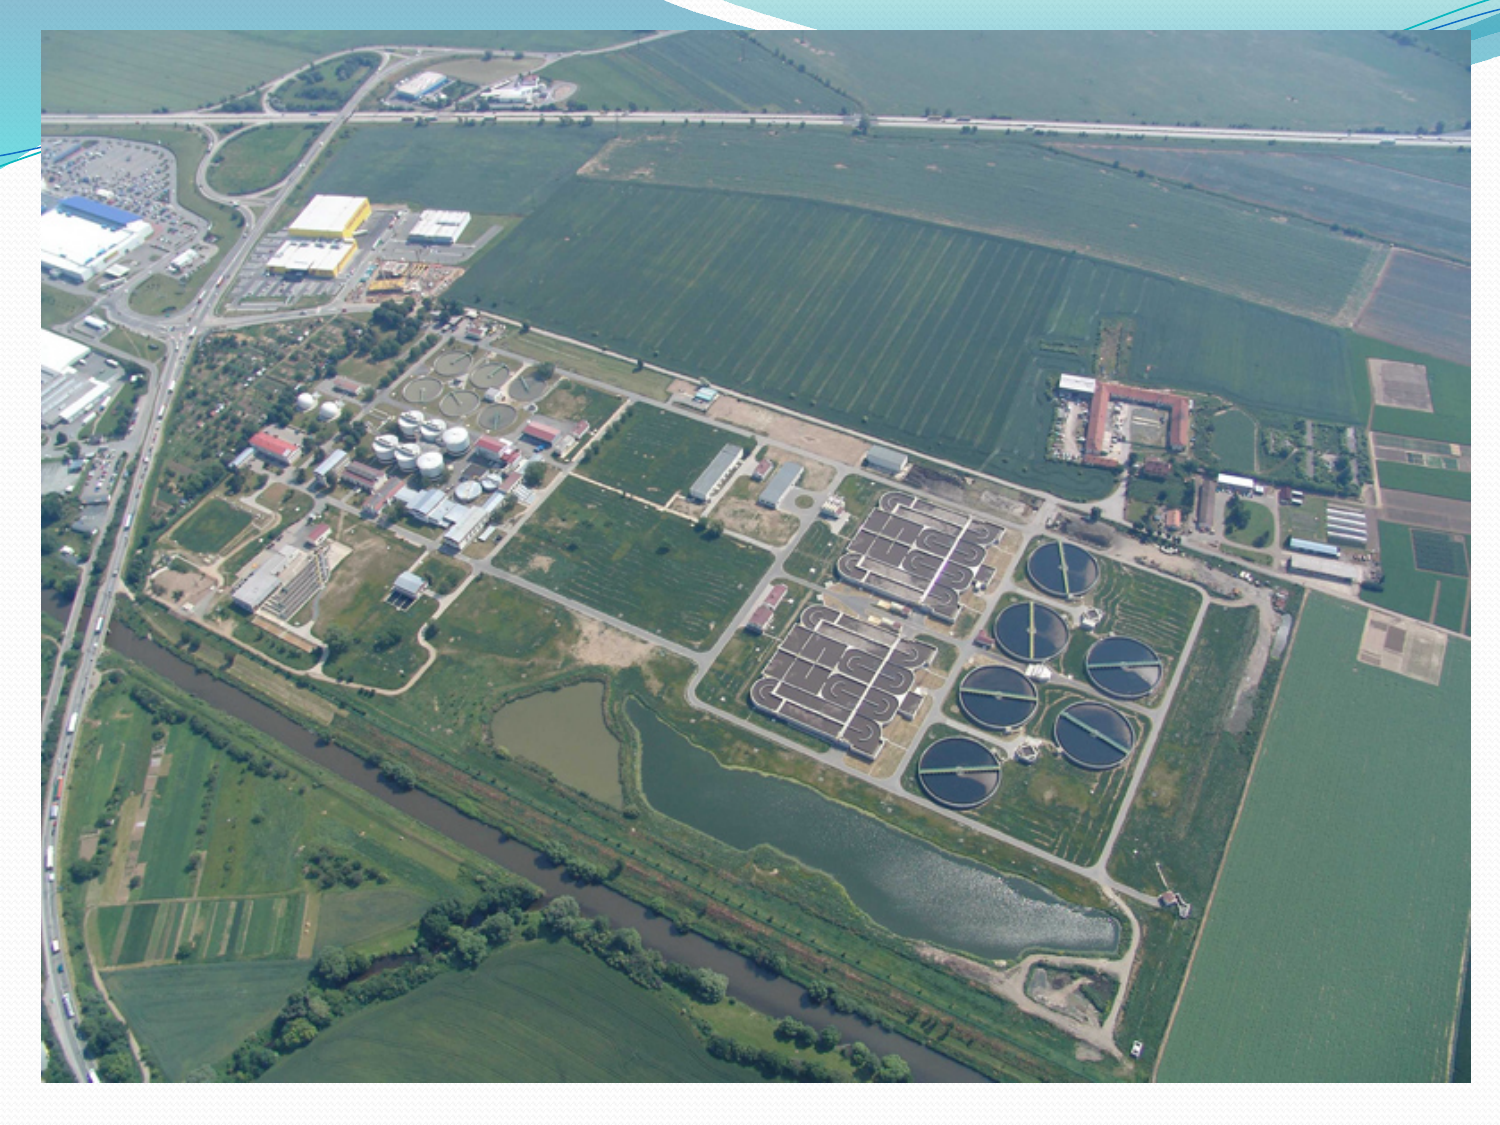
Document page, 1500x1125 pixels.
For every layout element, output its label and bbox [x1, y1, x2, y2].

picture [41, 30, 1471, 1083]
